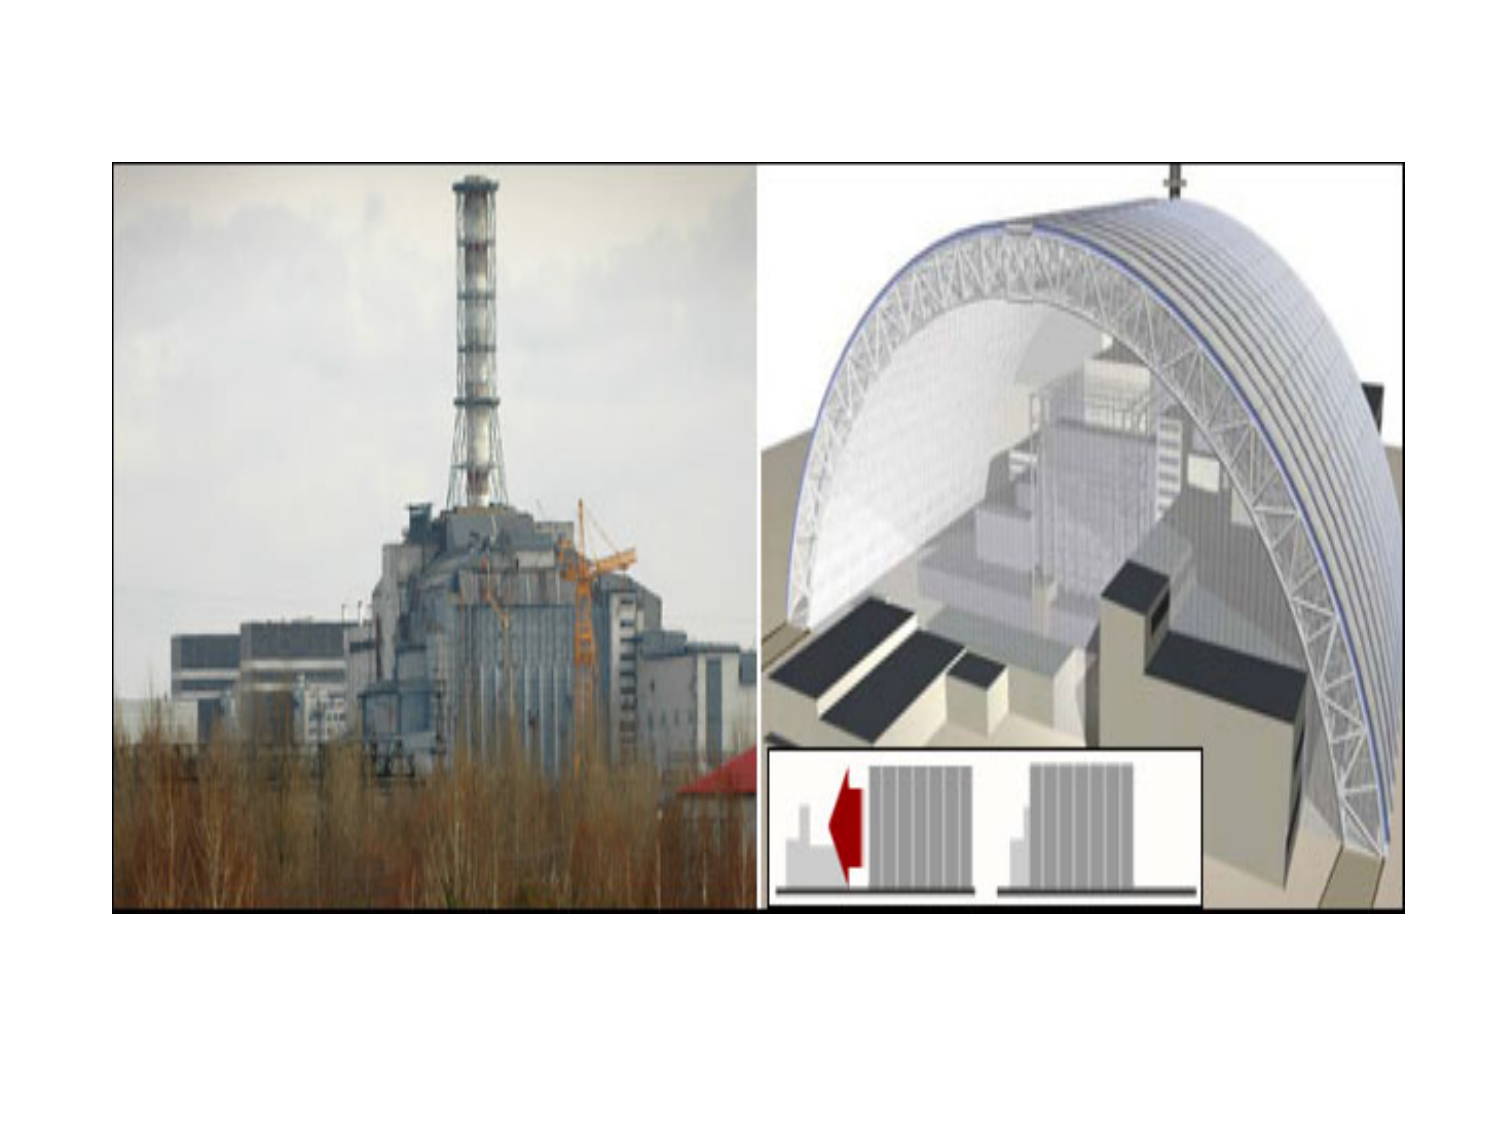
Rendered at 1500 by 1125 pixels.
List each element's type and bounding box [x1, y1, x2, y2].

picture [112, 162, 1406, 914]
